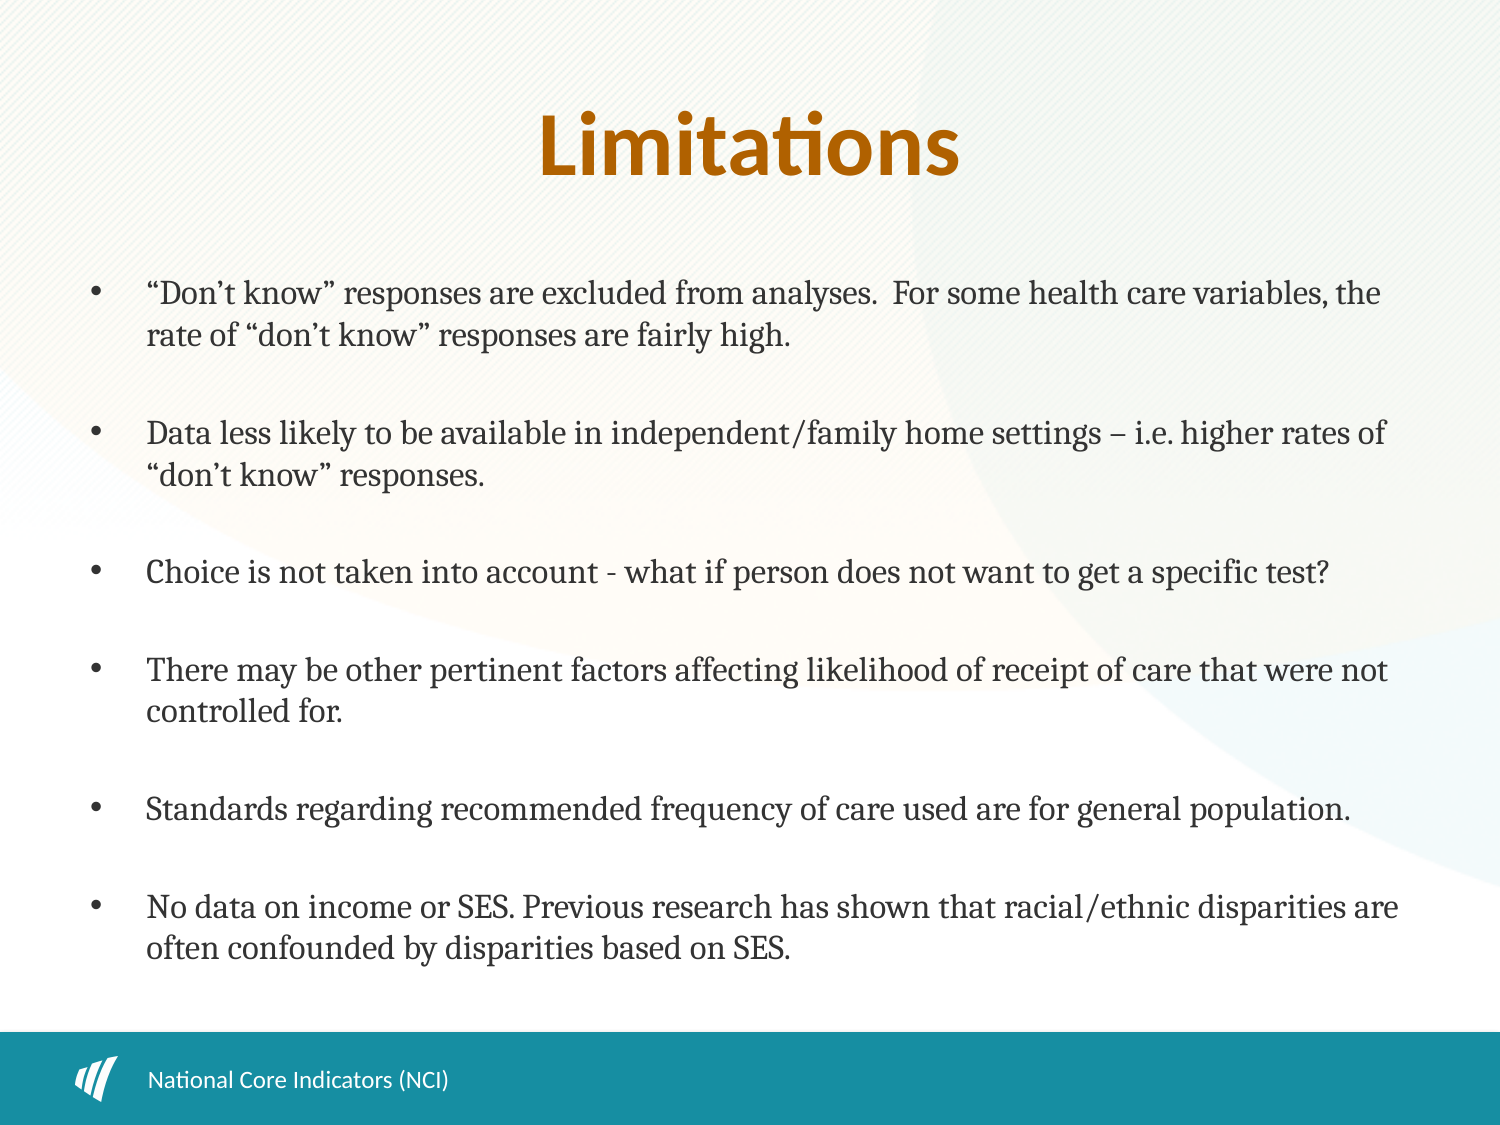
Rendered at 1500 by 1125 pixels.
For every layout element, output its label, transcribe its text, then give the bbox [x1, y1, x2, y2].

picture [0, 0, 1500, 1032]
footer National Core Indicators (NCI) [132, 1048, 1243, 1109]
picture [75, 1056, 118, 1102]
list “Don’t know” responses are excluded from analyses. For some health care variables, the rate of “don’t know” responses are fairly high. Data less likely to be available in independent/family home settings – i.e. higher rates of “don’t know” responses. Choice is not taken into account - what if person does not want to get a specific test? There may be other pertinent factors affecting likelihood of receipt of care that were not controlled for. Standards regarding recommended frequency of care used are for general population. No data on income or SES. Previous research has shown that racial/ethnic disparities are often confounded by disparities based on SES. [75, 262, 1425, 988]
title Limitations [75, 45, 1425, 233]
